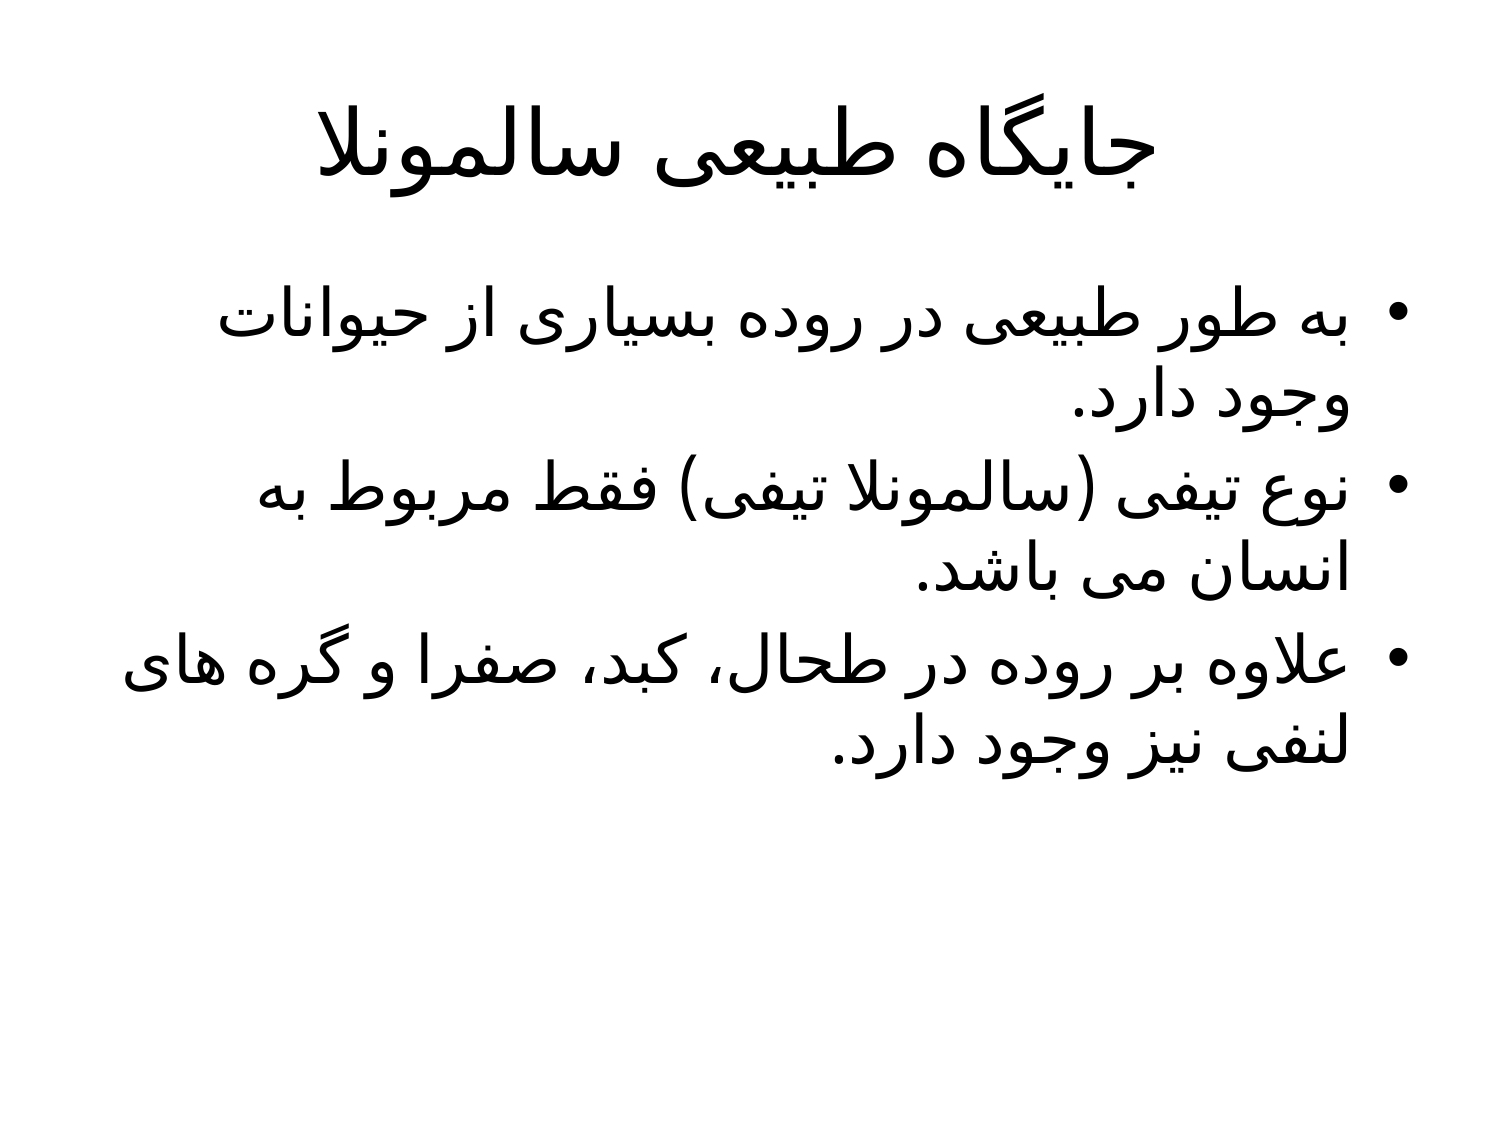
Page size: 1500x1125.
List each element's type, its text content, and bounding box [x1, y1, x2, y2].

title جایگاه طبیعی سالمونلا [75, 45, 1425, 233]
list به طور طبیعی در روده بسیاری از حیوانات وجود دارد. نوع تیفی (سالمونلا تیفی) فقط مربوط به انسان می باشد. علاوه بر روده در طحال، کبد، صفرا و گره های لنفی نیز وجود دارد. [75, 262, 1425, 1005]
